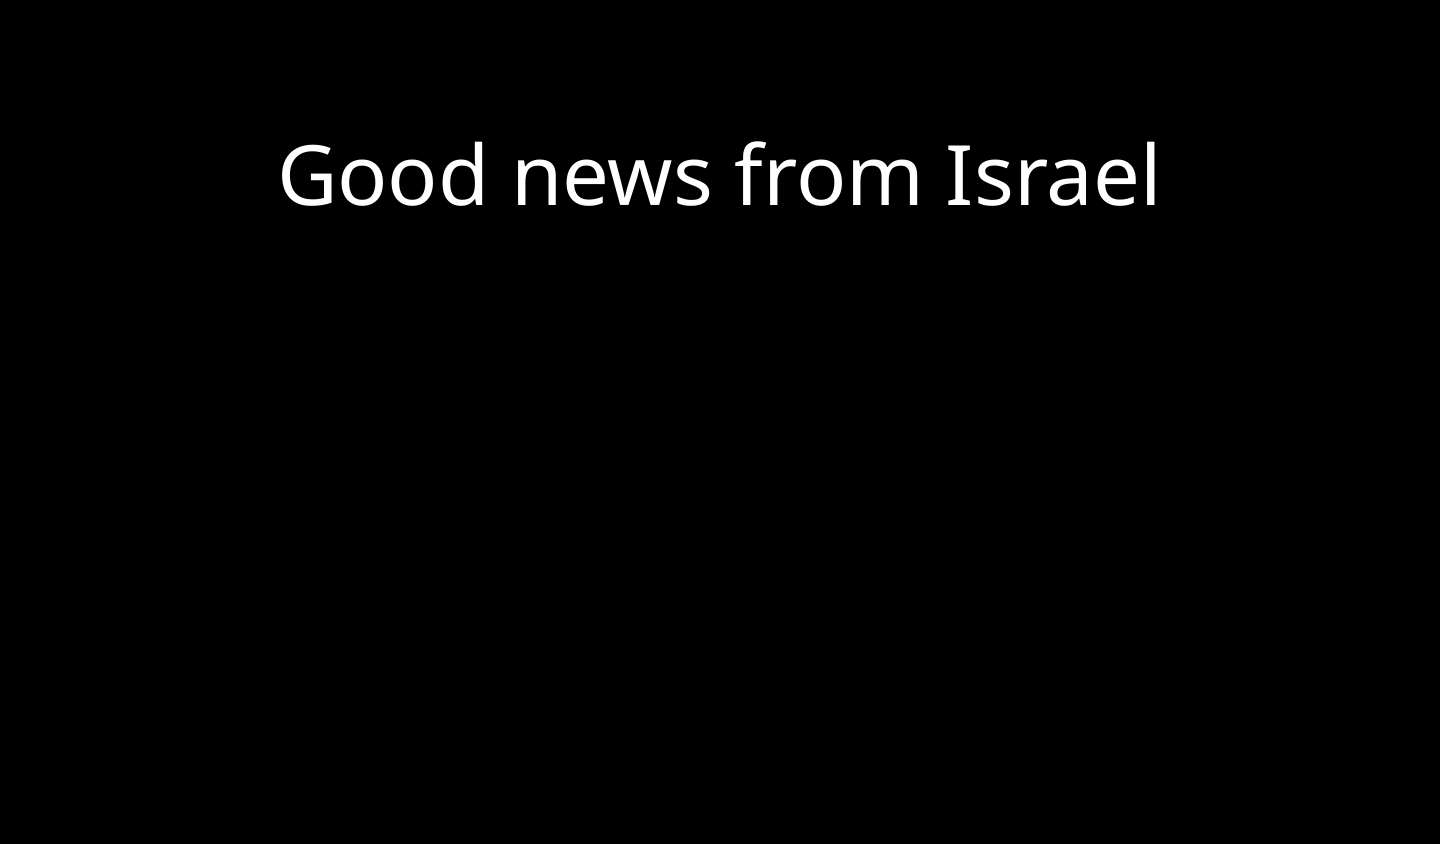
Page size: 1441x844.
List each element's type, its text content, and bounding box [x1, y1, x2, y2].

subtitle Good news from Israel [32, 0, 1408, 844]
